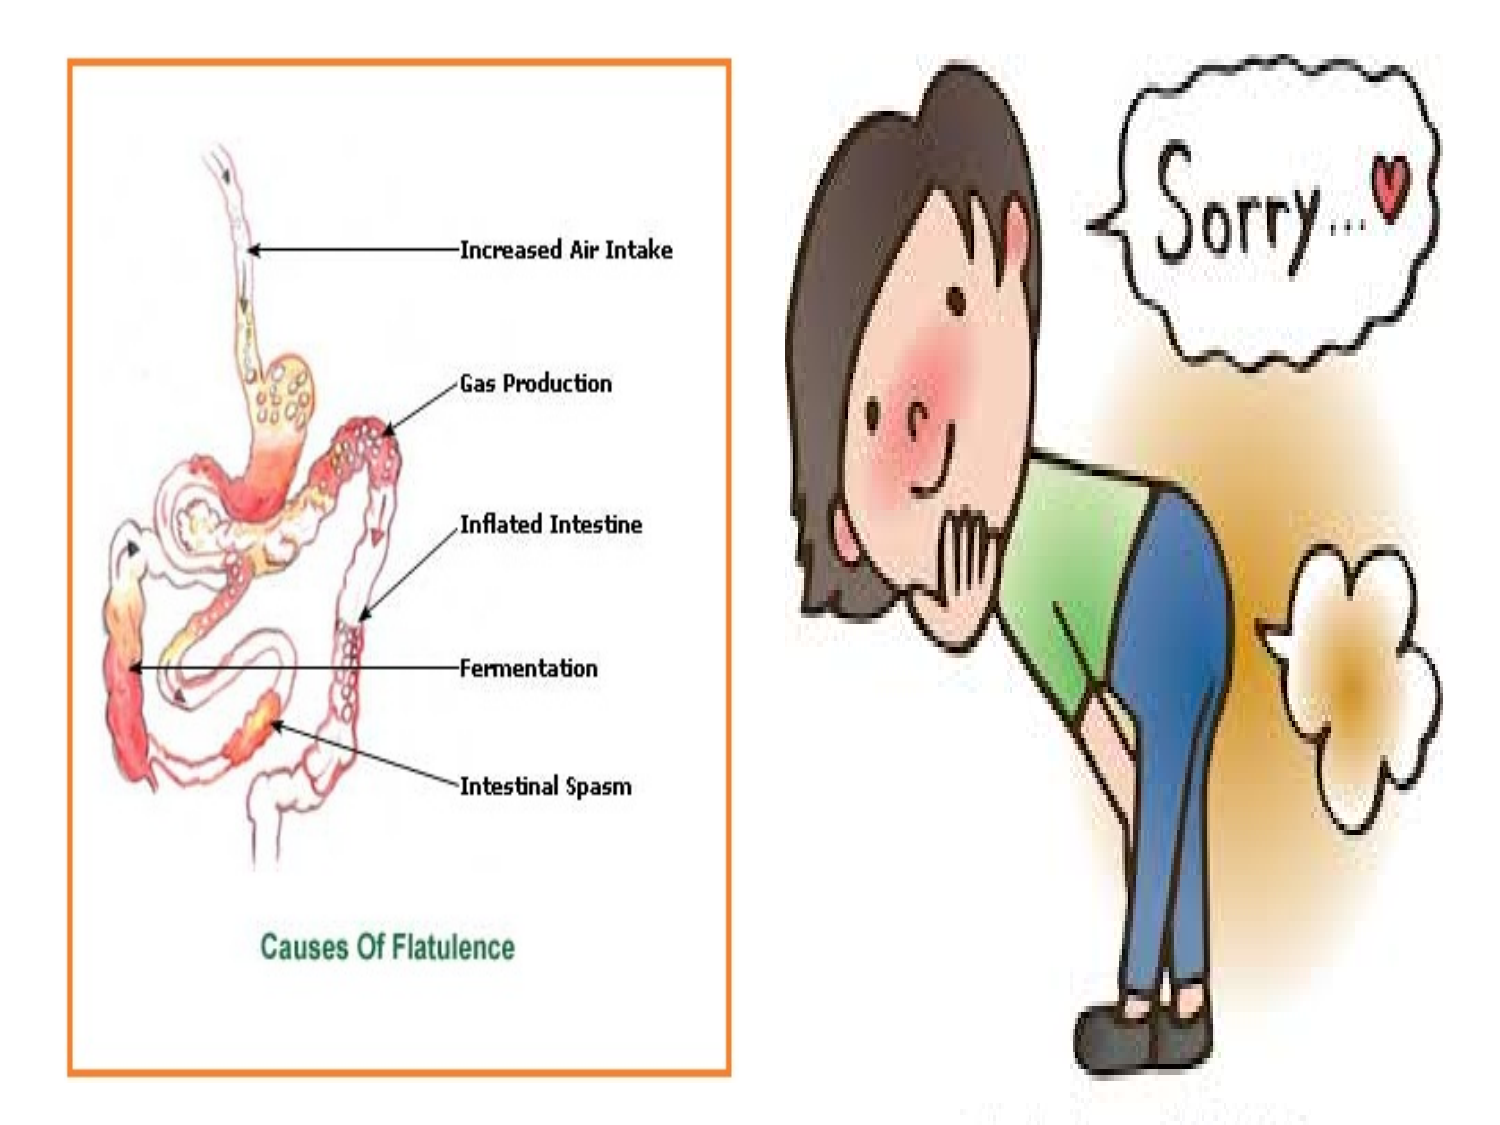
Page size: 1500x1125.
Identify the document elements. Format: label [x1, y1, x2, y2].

picture [64, 54, 739, 1083]
picture [785, 54, 1471, 1125]
